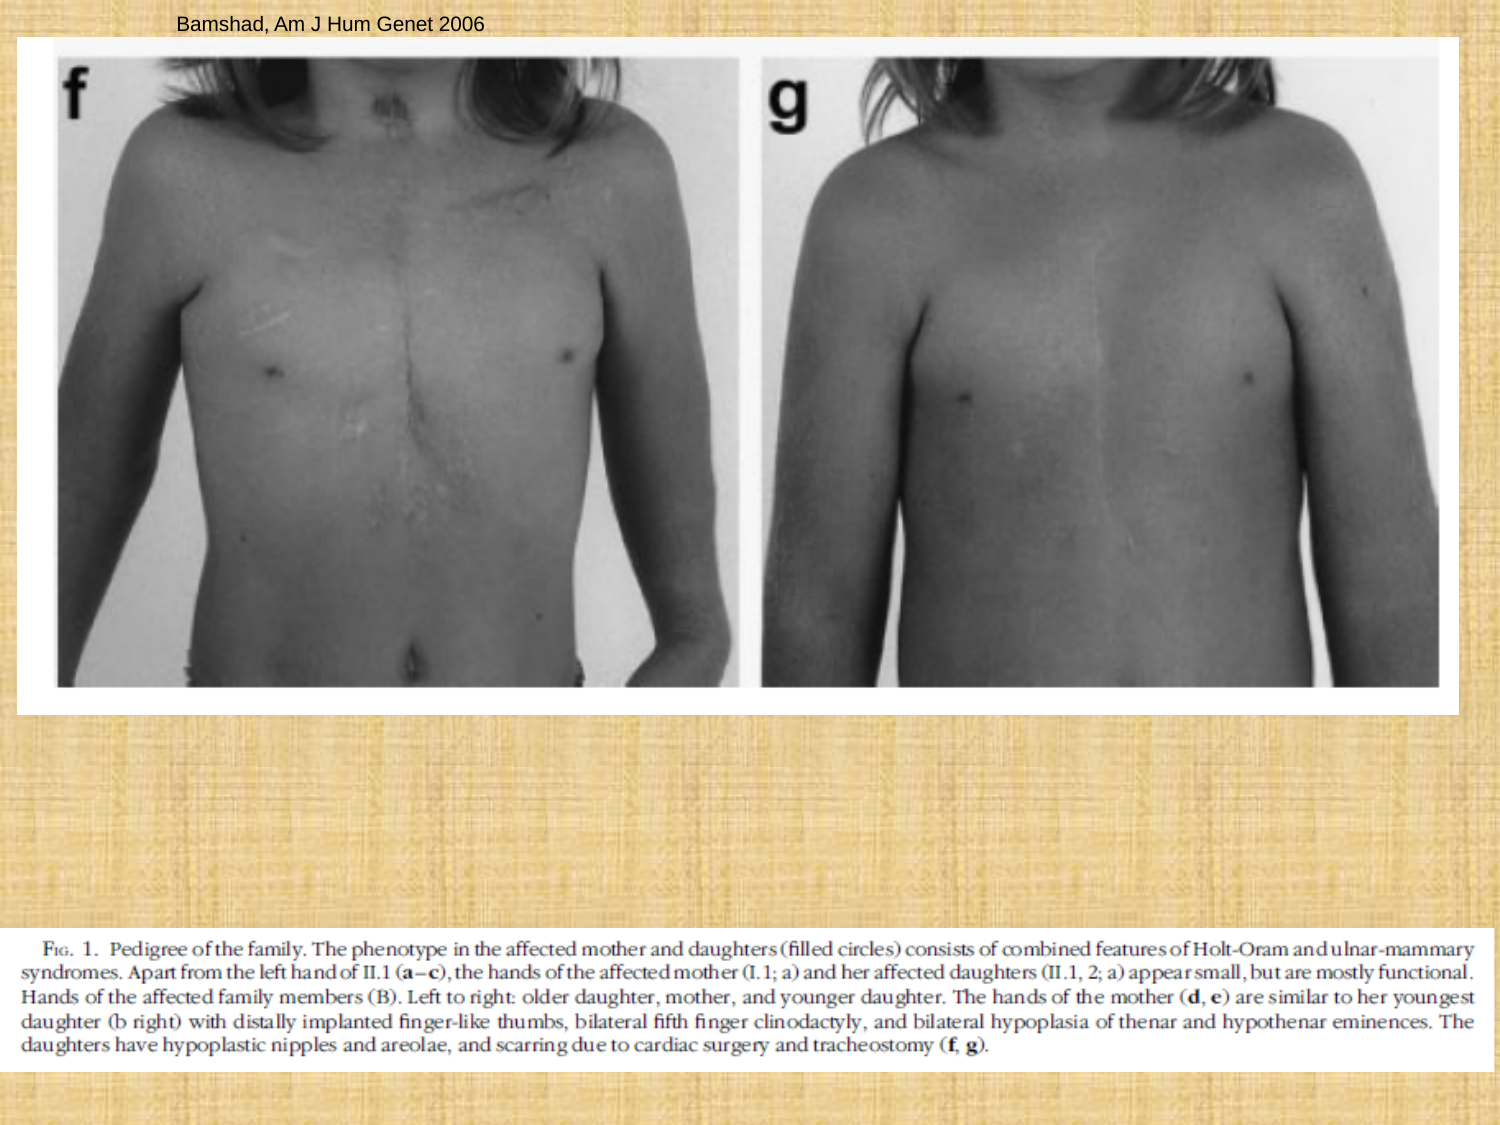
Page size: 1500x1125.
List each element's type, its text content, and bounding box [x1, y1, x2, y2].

picture [0, 0, 1500, 1125]
text_box Bamshad, Am J Hum Genet 2006 [112, 0, 550, 37]
